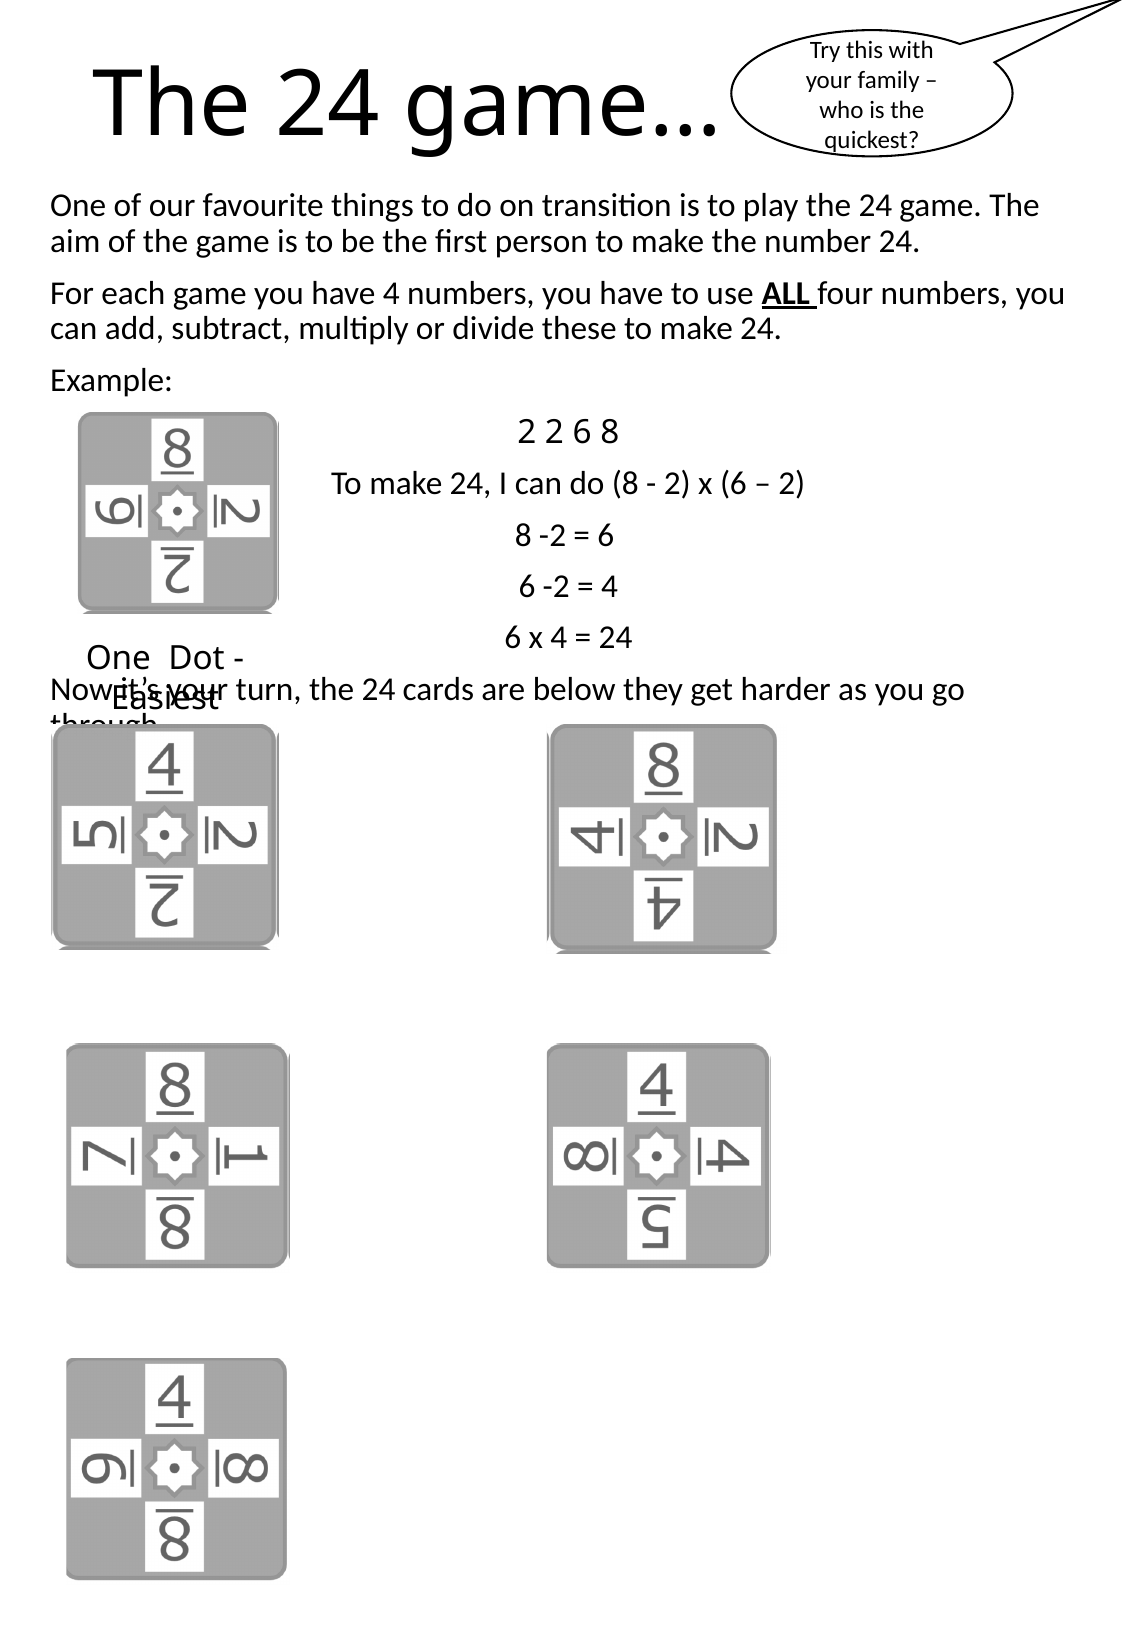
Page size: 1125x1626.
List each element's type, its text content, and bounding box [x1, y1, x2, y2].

picture [546, 1043, 771, 1273]
text_box One Dot - Easiest [19, 629, 311, 724]
list One of our favourite things to do on transition is to play the 24 game. The aim of the game is to be the first person to make the number 24. For each game you have 4 numbers, you have to use ALL four numbers, you can add, subtract, multiply or divide these to make 24. Example: 2 2 6 8 To make 24, I can do (8 - 2) x (6 – 2) 8 -2 = 6 6 -2 = 4 6 x 4 = 24 Now it’s your turn, the 24 cards are below they get harder as you go through. [35, 180, 1102, 995]
title The 24 game… [77, 30, 1048, 181]
text_box Try this with your family – who is the quickest? [730, 0, 1122, 158]
picture [66, 1043, 290, 1273]
picture [51, 724, 279, 950]
picture [66, 1358, 290, 1588]
picture [546, 724, 787, 954]
picture [77, 412, 279, 614]
